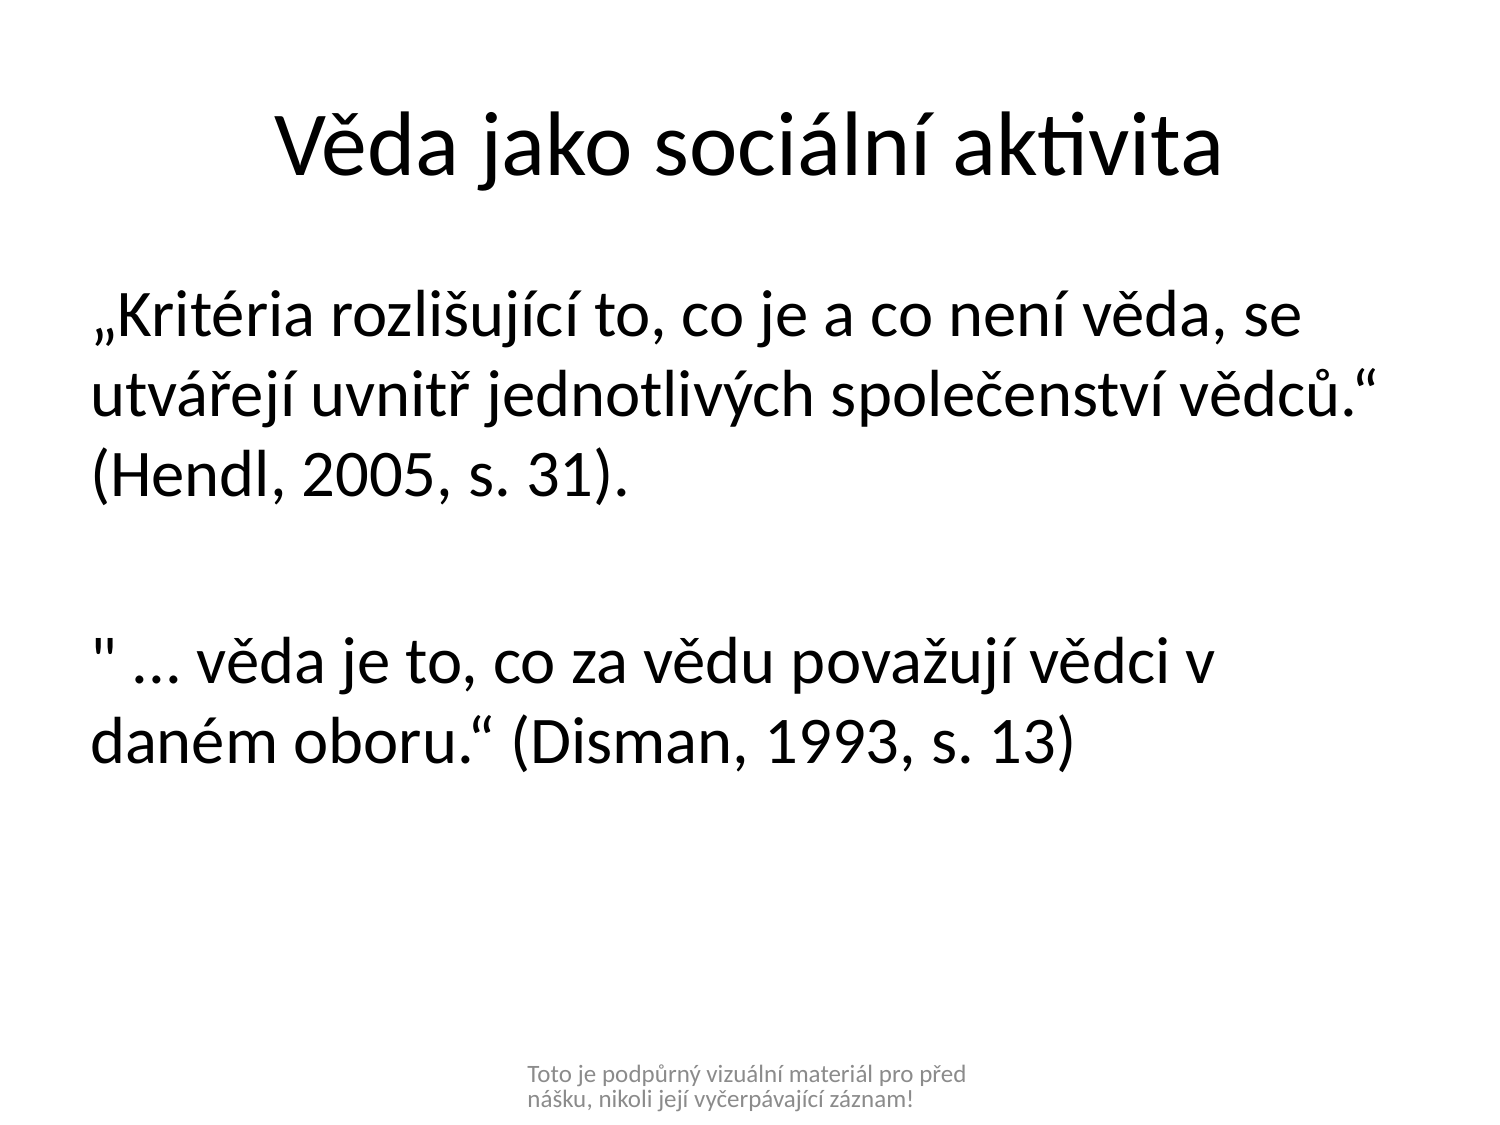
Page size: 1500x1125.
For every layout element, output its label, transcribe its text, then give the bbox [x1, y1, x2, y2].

list „Kritéria rozlišující to, co je a co není věda, se utvářejí uvnitř jednotlivých společenství vědců.“ (Hendl, 2005, s. 31). " ... věda je to, co za vědu považují vědci v daném oboru.“ (Disman, 1993, s. 13) [75, 262, 1425, 1005]
title Věda jako sociální aktivita [75, 45, 1425, 233]
footer Toto je podpůrný vizuální materiál pro přednášku, nikoli její vyčerpávající záznam! [512, 1042, 988, 1103]
